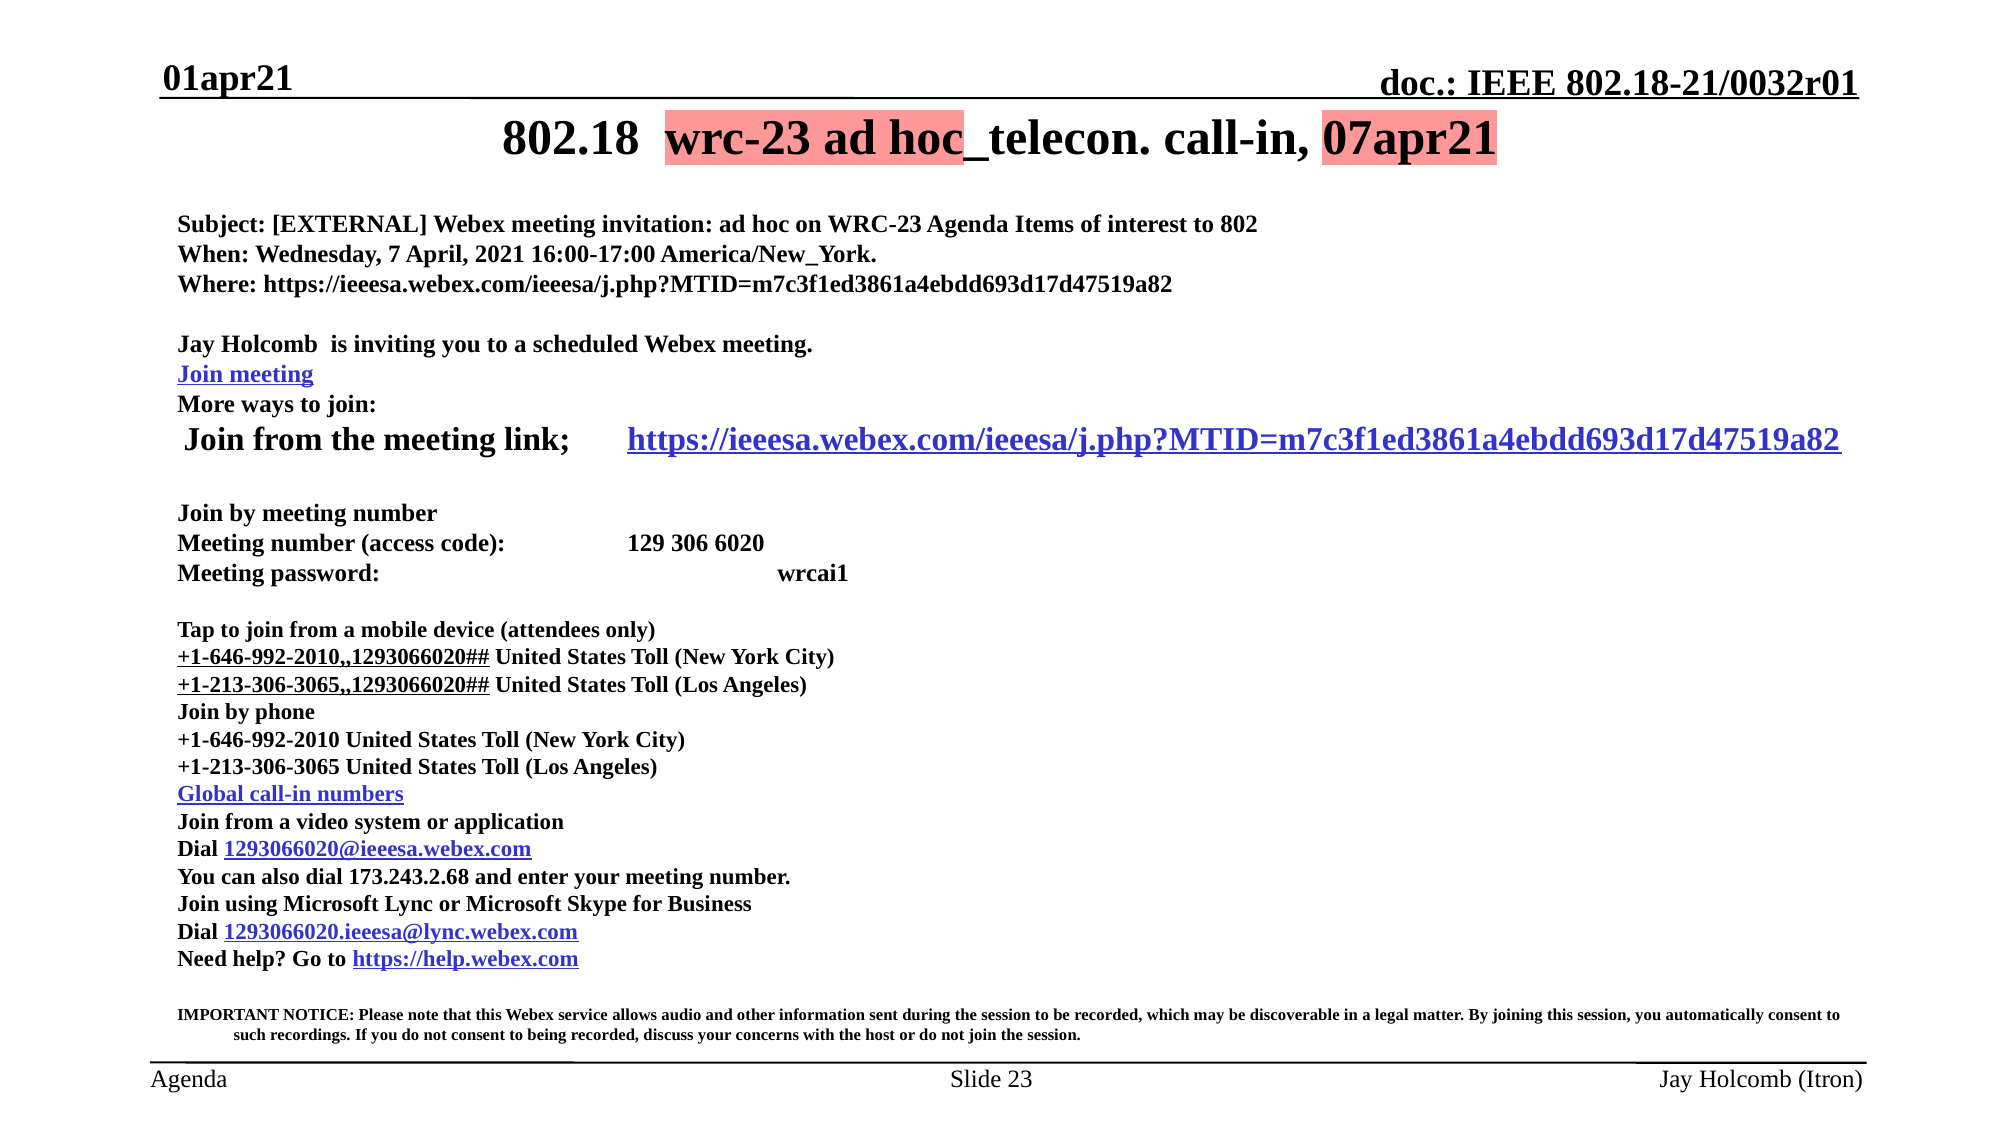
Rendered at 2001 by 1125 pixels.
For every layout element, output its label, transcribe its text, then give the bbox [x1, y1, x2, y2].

slide_number Slide 23 [916, 1061, 1067, 1123]
text_box 802.18 wrc-23 ad hoc_telecon. call-in, 07apr21 [362, 96, 1638, 188]
text_box Subject: [EXTERNAL] Webex meeting invitation: ad hoc on WRC-23 Agenda Items of interest to 802 When: Wednesday, 7 April, 2021 16:00-17:00 America/New_York. Where: https://ieeesa.webex.com/ieeesa/j.php?MTID=m7c3f1ed3861a4ebdd693d17d47519a82 Jay Holcomb is inviting you to a scheduled Webex meeting. Join meeting More ways to join: Join from the meeting link; https://ieeesa.webex.com/ieeesa/j.php?MTID=m7c3f1ed3861a4ebdd693d17d47519a82 Join by meeting number Meeting number (access code): 129 306 6020 Meeting password: wrcai1 Tap to join from a mobile device (attendees only) +1-646-992-2010,,1293066020## United States Toll (New York City) +1-213-306-3065,,1293066020## United States Toll (Los Angeles) Join by phone +1-646-992-2010 United States Toll (New York City) +1-213-306-3065 United States Toll (Los Angeles) Global call-in numbers Join from a video system or application Dial 1293066020@ieeesa.webex.com You can also dial 173.243.2.68 and enter your meeting number. Join using Microsoft Lync or Microsoft Skype for Business Dial 1293066020.ieeesa@lync.webex.com Need help? Go to https://help.webex.com IMPORTANT NOTICE: Please note that this Webex service allows audio and other information sent during the session to be recorded, which may be discoverable in a legal matter. By joining this session, you automatically consent to such recordings. If you do not consent to being recorded, discuss your concerns with the host or do not join the session. [162, 200, 1864, 1050]
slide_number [162, 53, 526, 99]
footer Jay Holcomb (Itron) [1166, 1061, 1864, 1093]
